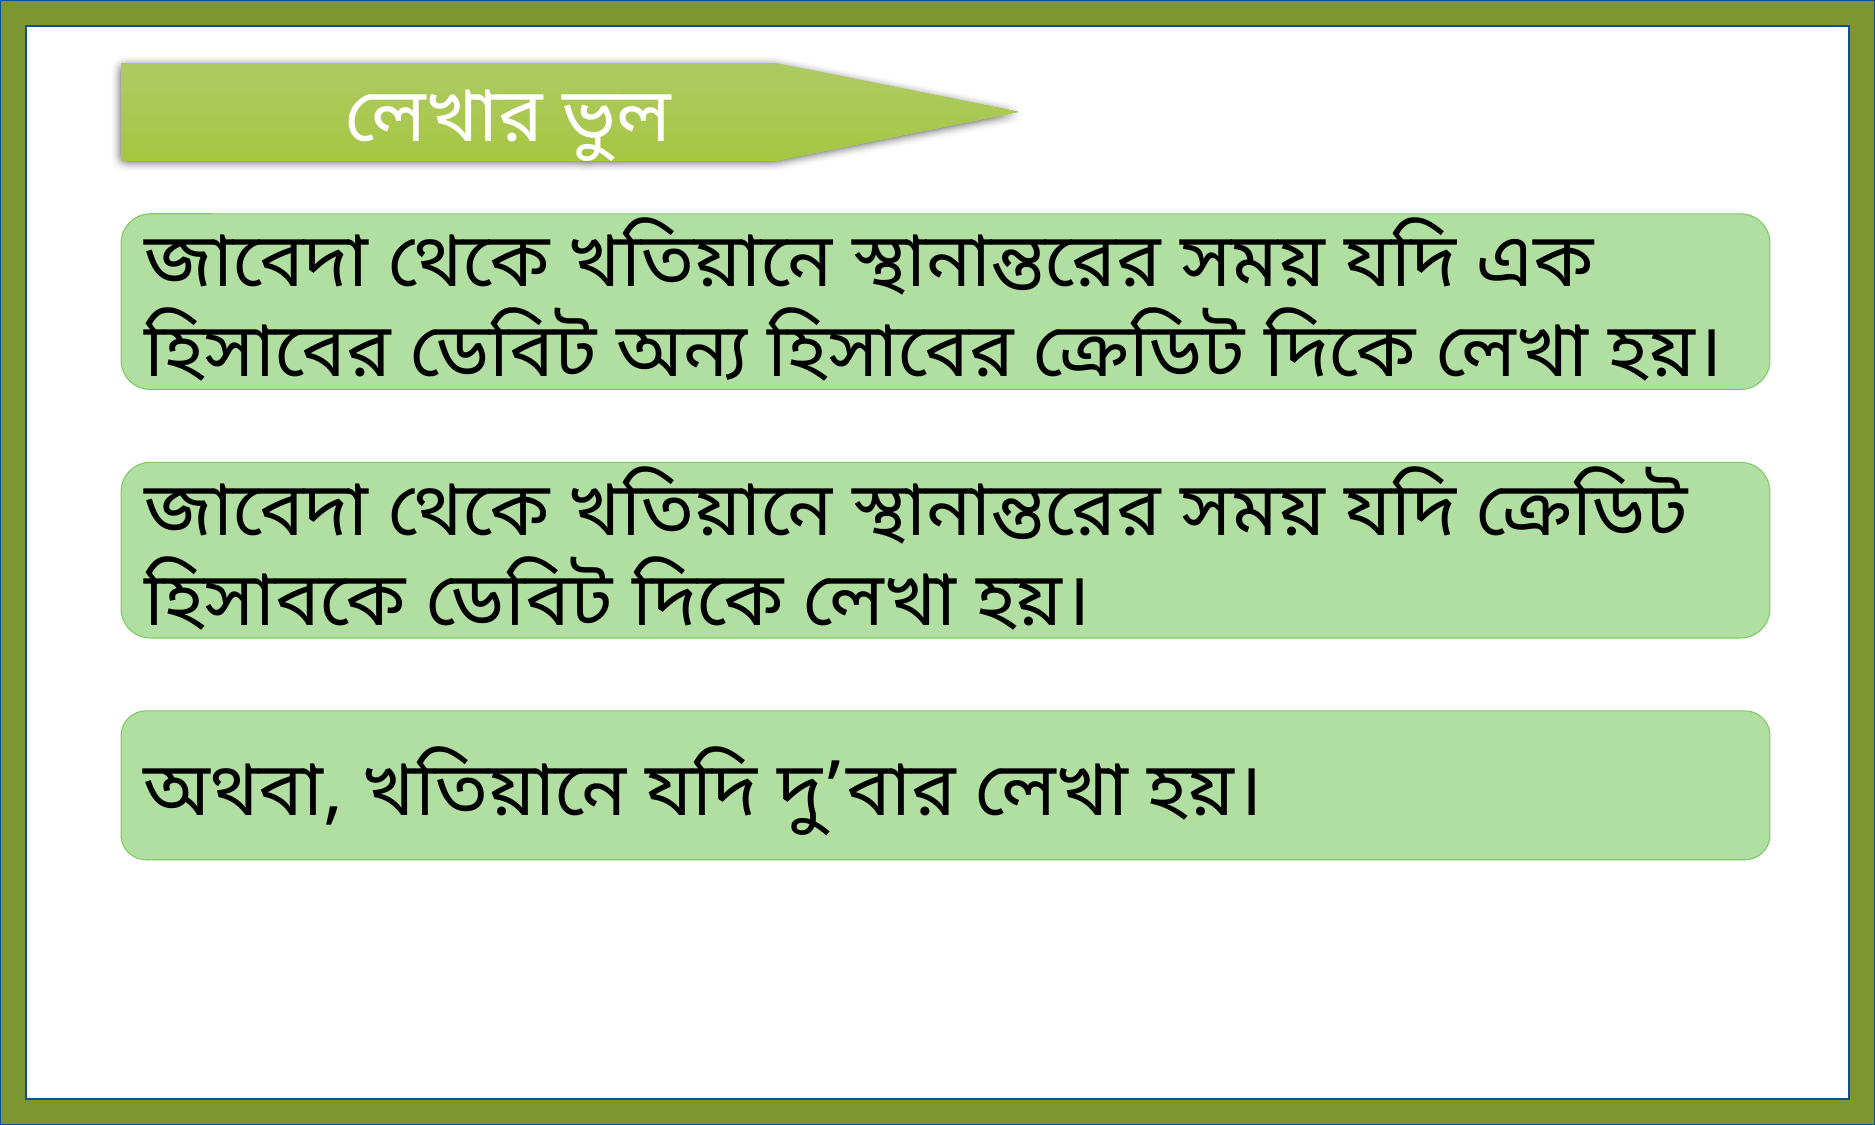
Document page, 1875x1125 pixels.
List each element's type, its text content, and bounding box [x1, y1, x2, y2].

text_box জাবেদা থেকে খতিয়ানে স্থানান্তরের সময় যদি এক হিসাবের ডেবিট অন্য হিসাবের ক্রেডিট দিকে লেখা হয়। [120, 213, 1771, 391]
text_box অথবা, খতিয়ানে যদি দু’বার লেখা হয়। [120, 710, 1771, 861]
text_box জাবেদা থেকে খতিয়ানে স্থানান্তরের সময় যদি ক্রেডিট হিসাবকে ডেবিট দিকে লেখা হয়। [120, 461, 1771, 639]
text_box লেখার ভুল [121, 62, 1018, 162]
